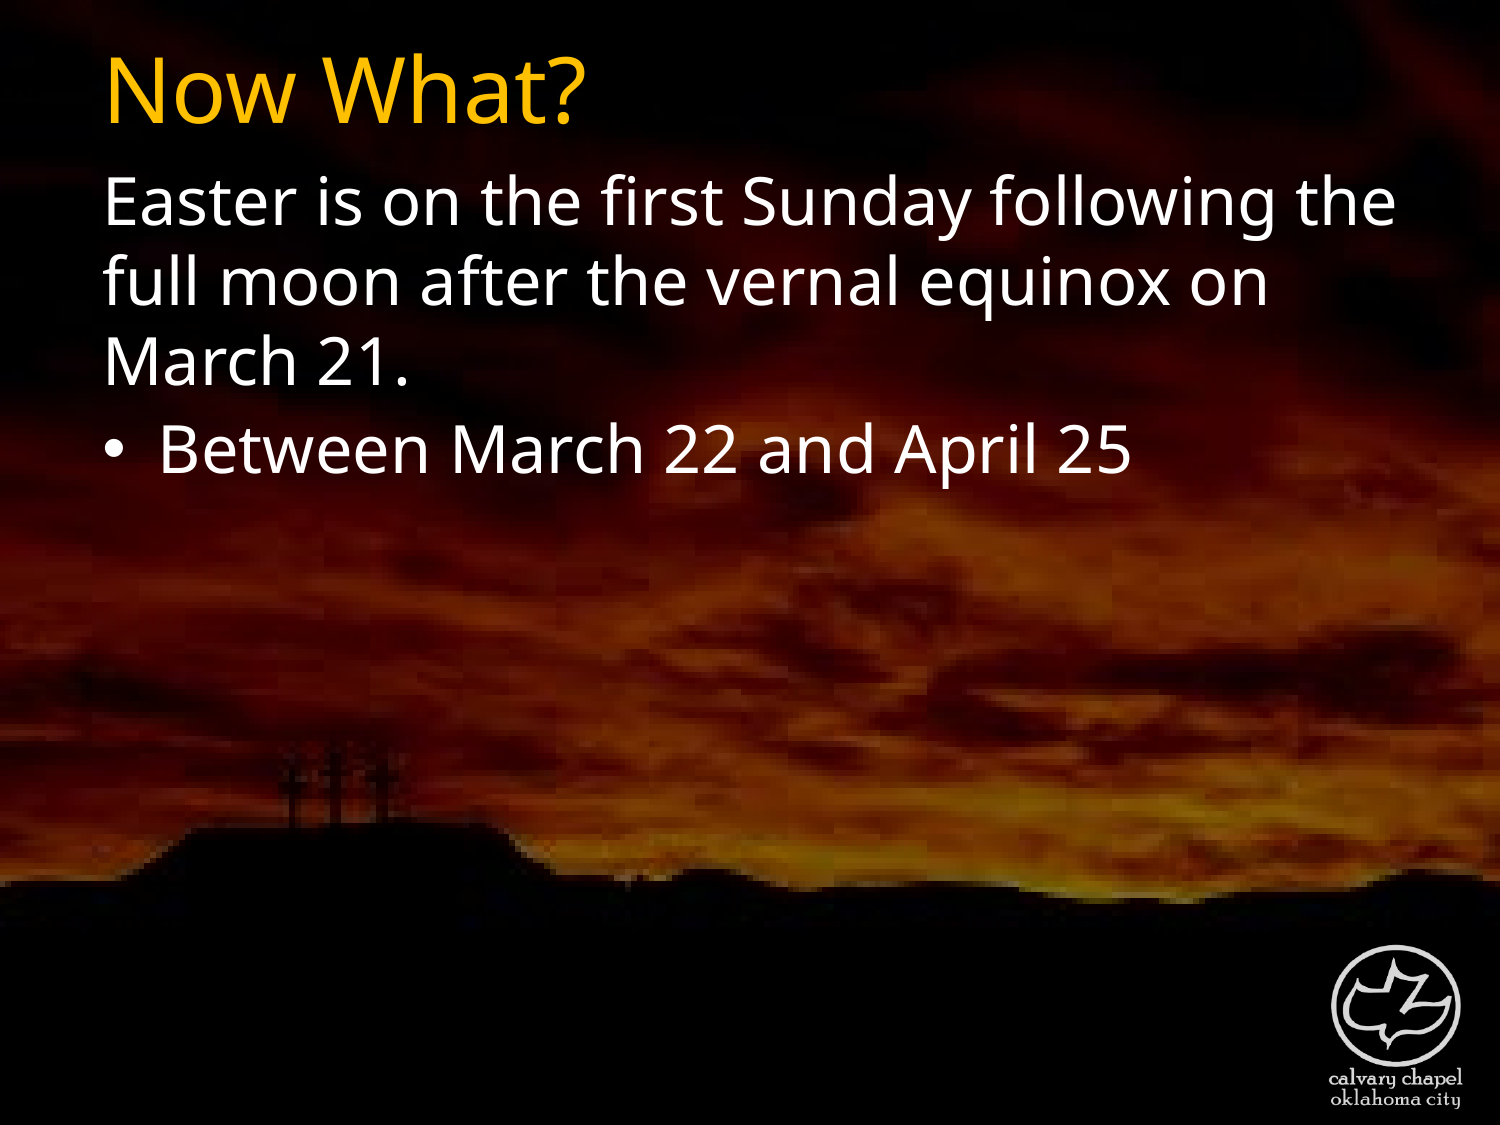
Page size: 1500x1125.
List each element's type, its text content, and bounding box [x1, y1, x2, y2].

text_box Between March 22 and April 25 [87, 399, 1425, 495]
picture [0, 0, 1500, 1125]
text_box Now What? [87, 24, 659, 150]
text_box Easter is on the first Sunday following the full moon after the vernal equinox on March 21. [87, 151, 1425, 399]
